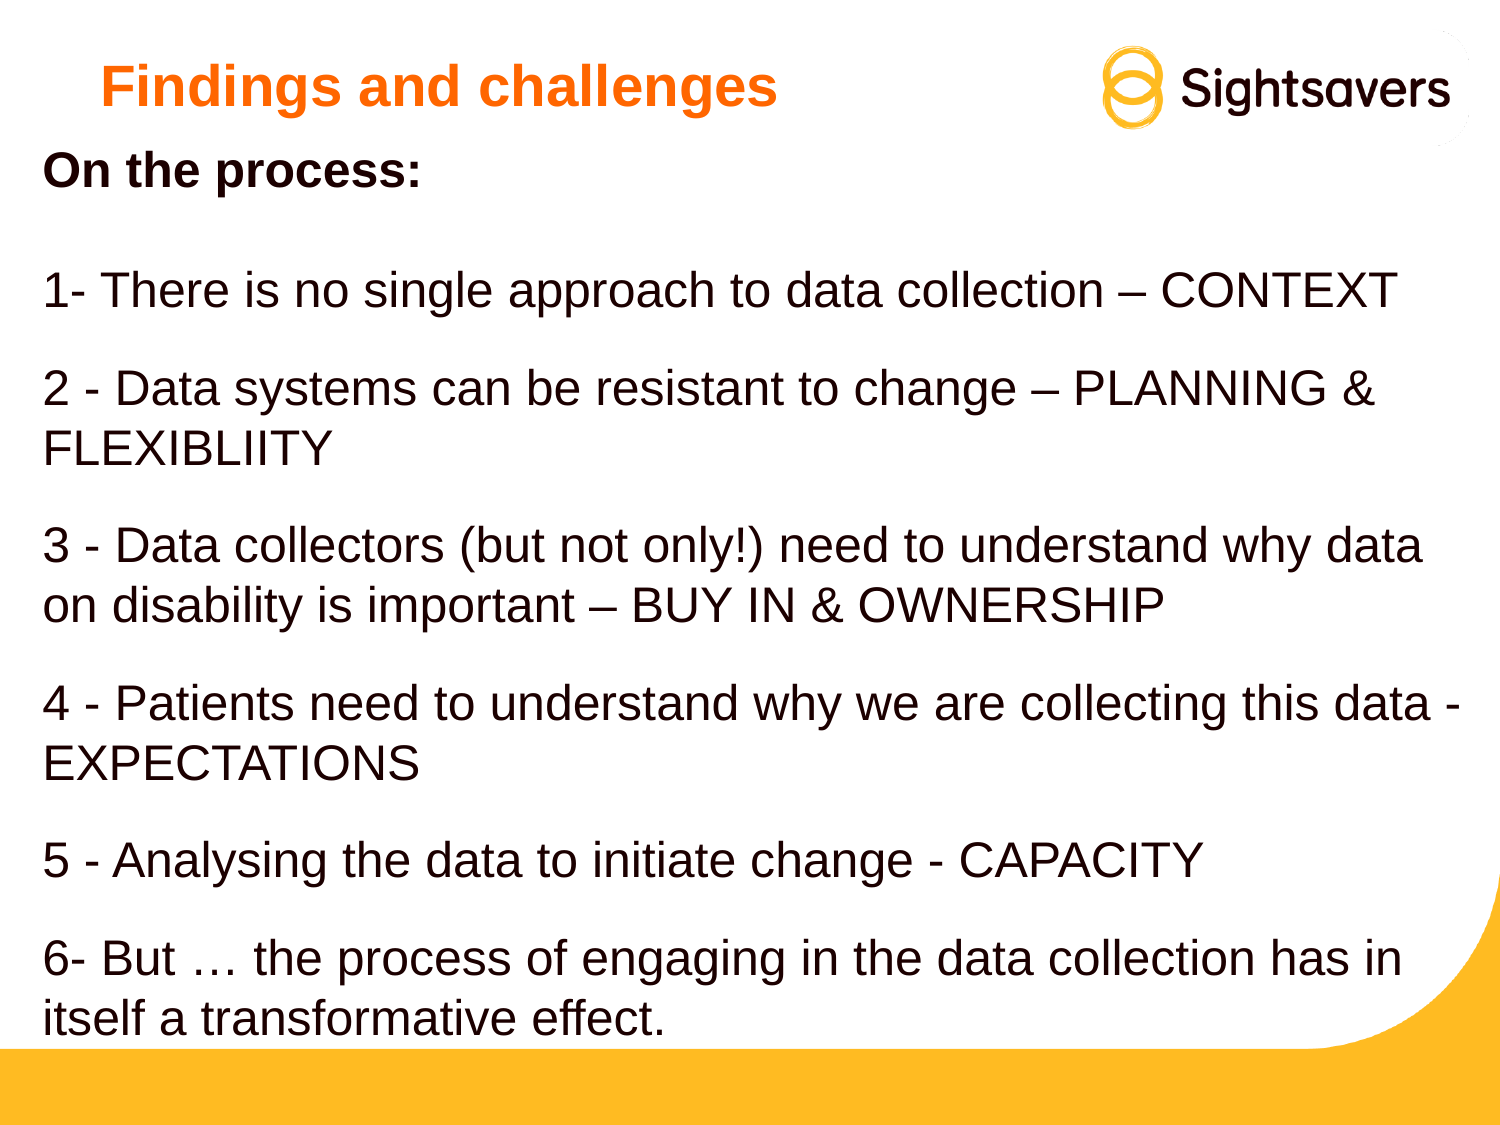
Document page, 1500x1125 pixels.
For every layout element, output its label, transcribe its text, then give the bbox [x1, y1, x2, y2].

picture [0, 0, 1500, 1125]
title Findings and challenges [100, 48, 1084, 130]
text_box On the process: 1- There is no single approach to data collection – CONTEXT 2 - Data systems can be resistant to change – PLANNING & FLEXIBLIITY 3 - Data collectors (but not only!) need to understand why data on disability is important – BUY IN & OWNERSHIP 4 - Patients need to understand why we are collecting this data - EXPECTATIONS 5 - Analysing the data to initiate change - CAPACITY 6- But … the process of engaging in the data collection has in itself a transformative effect. [27, 130, 1500, 1053]
